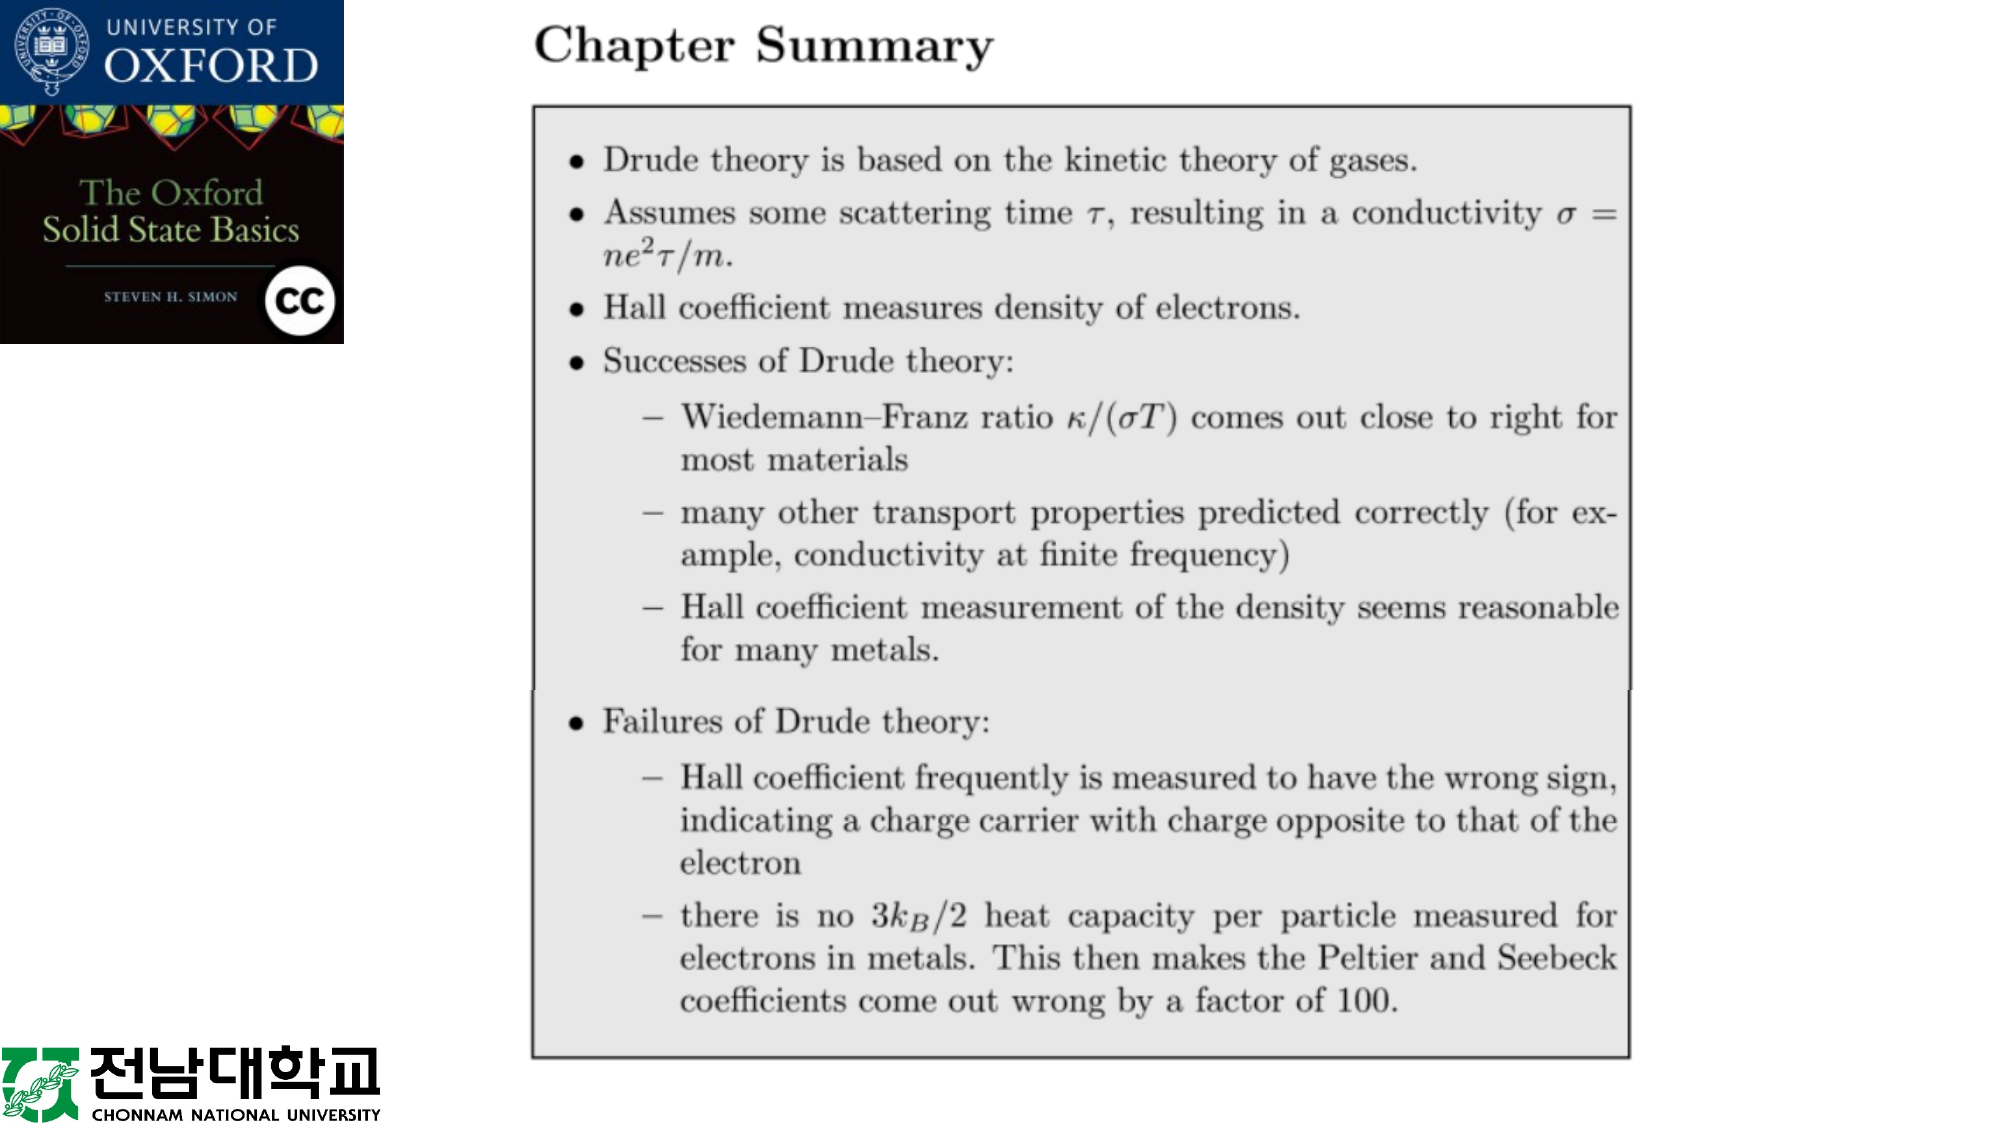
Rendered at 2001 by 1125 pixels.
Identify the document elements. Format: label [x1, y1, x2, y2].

picture [2, 1045, 381, 1123]
picture [0, 0, 344, 344]
picture [503, 8, 1657, 1069]
